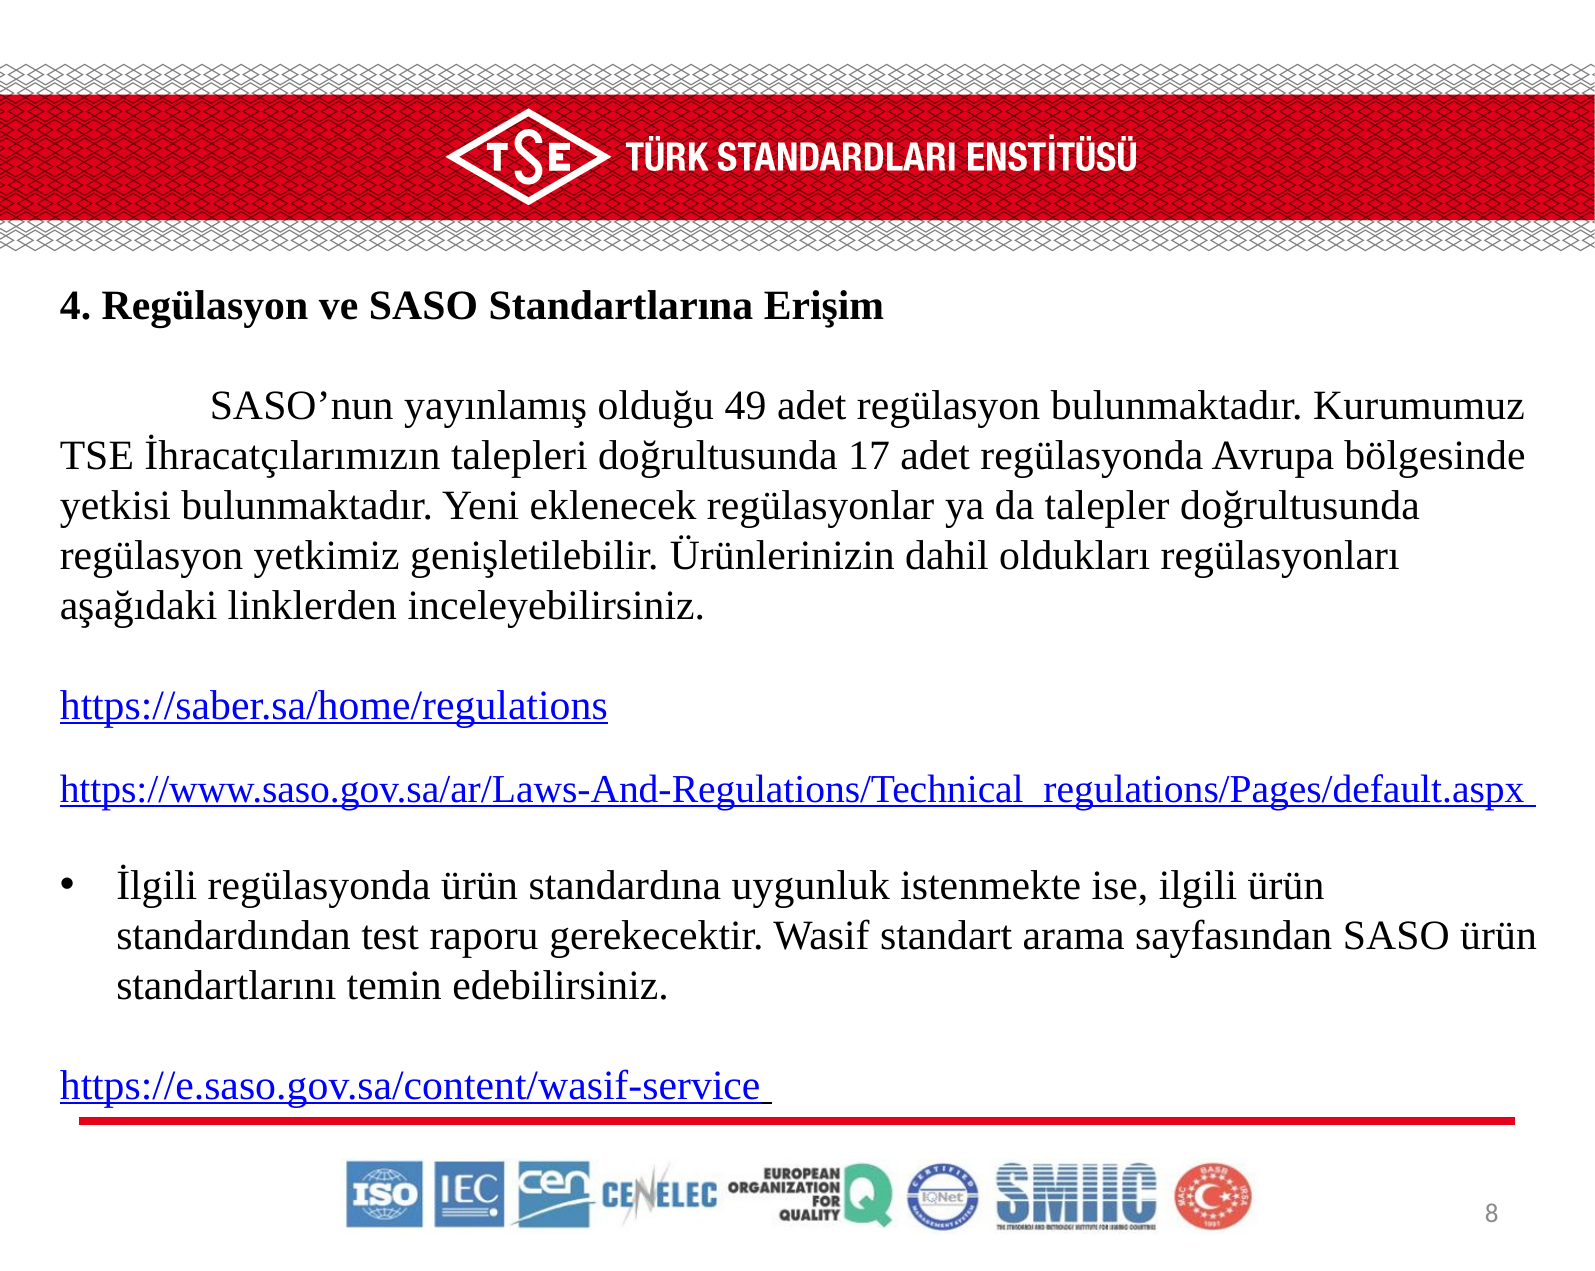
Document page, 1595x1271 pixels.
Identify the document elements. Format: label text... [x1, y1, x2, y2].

text_box 4. Regülasyon ve SASO Standartlarına Erişim SASO’nun yayınlamış olduğu 49 adet regülasyon bulunmaktadır. Kurumumuz TSE İhracatçılarımızın talepleri doğrultusunda 17 adet regülasyonda Avrupa bölgesinde yetkisi bulunmaktadır. Yeni eklenecek regülasyonlar ya da talepler doğrultusunda regülasyon yetkimiz genişletilebilir. Ürünlerinizin dahil oldukları regülasyonları aşağıdaki linklerden inceleyebilirsiniz. https://saber.sa/home/regulations https://www.saso.gov.sa/ar/Laws-And-Regulations/Technical_regulations/Pages/default.aspx İlgili regülasyonda ürün standardına uygunluk istenmekte ise, ilgili ürün standardından test raporu gerekecektir. Wasif standart arama sayfasından SASO ürün standartlarını temin edebilirsiniz. https://e.saso.gov.sa/content/wasif-service [45, 270, 1574, 1166]
picture [0, 0, 1595, 1271]
slide_number 8 [1142, 1177, 1515, 1246]
